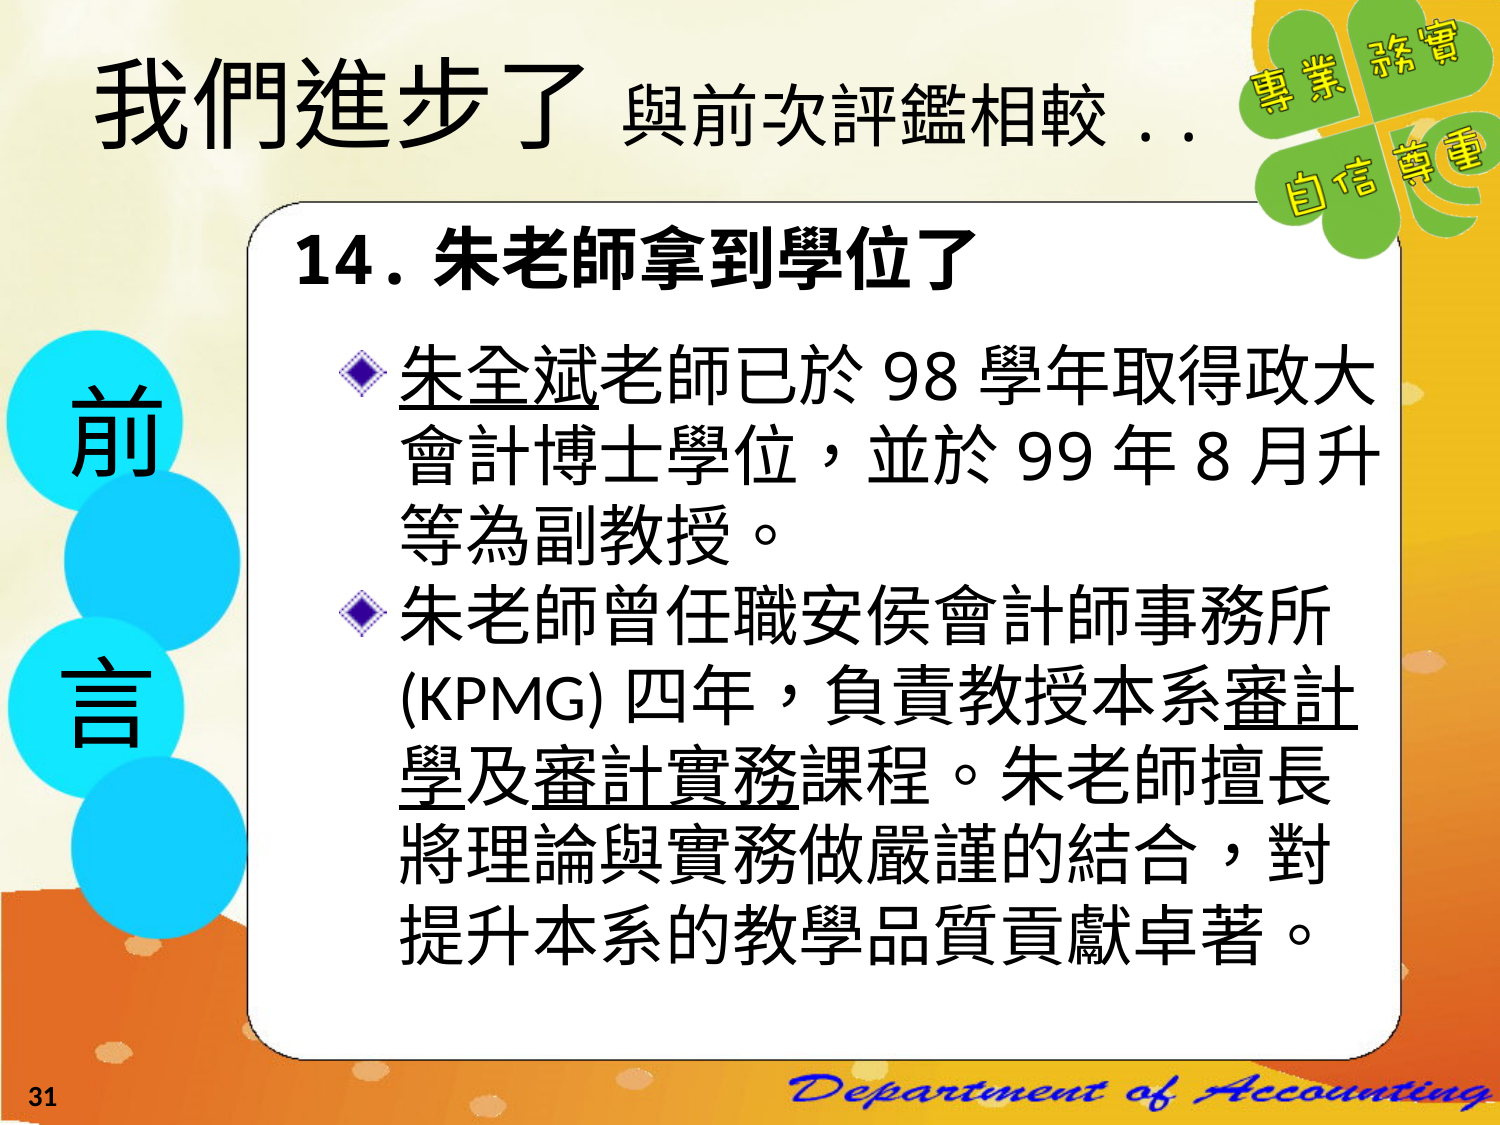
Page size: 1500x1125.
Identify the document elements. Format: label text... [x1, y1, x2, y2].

picture [0, 0, 1500, 1125]
text_box [252, 312, 1375, 1026]
text_box 朱全斌老師已於98學年取得政大會計博士學位，並於99年8月升等為副教授。 朱老師曾任職安侯會計師事務所(KPMG)四年，負責教授本系審計學及審計實務課程。朱老師擅長將理論與實務做嚴謹的結合，對提升本系的教學品質貢獻卓著。 [324, 326, 1412, 981]
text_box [40, 361, 255, 912]
title 我們進步了 與前次評鑑相較.. [76, 7, 1427, 195]
slide_number 31 [0, 1065, 73, 1125]
text_box 14.朱老師拿到學位了 [277, 208, 1223, 306]
